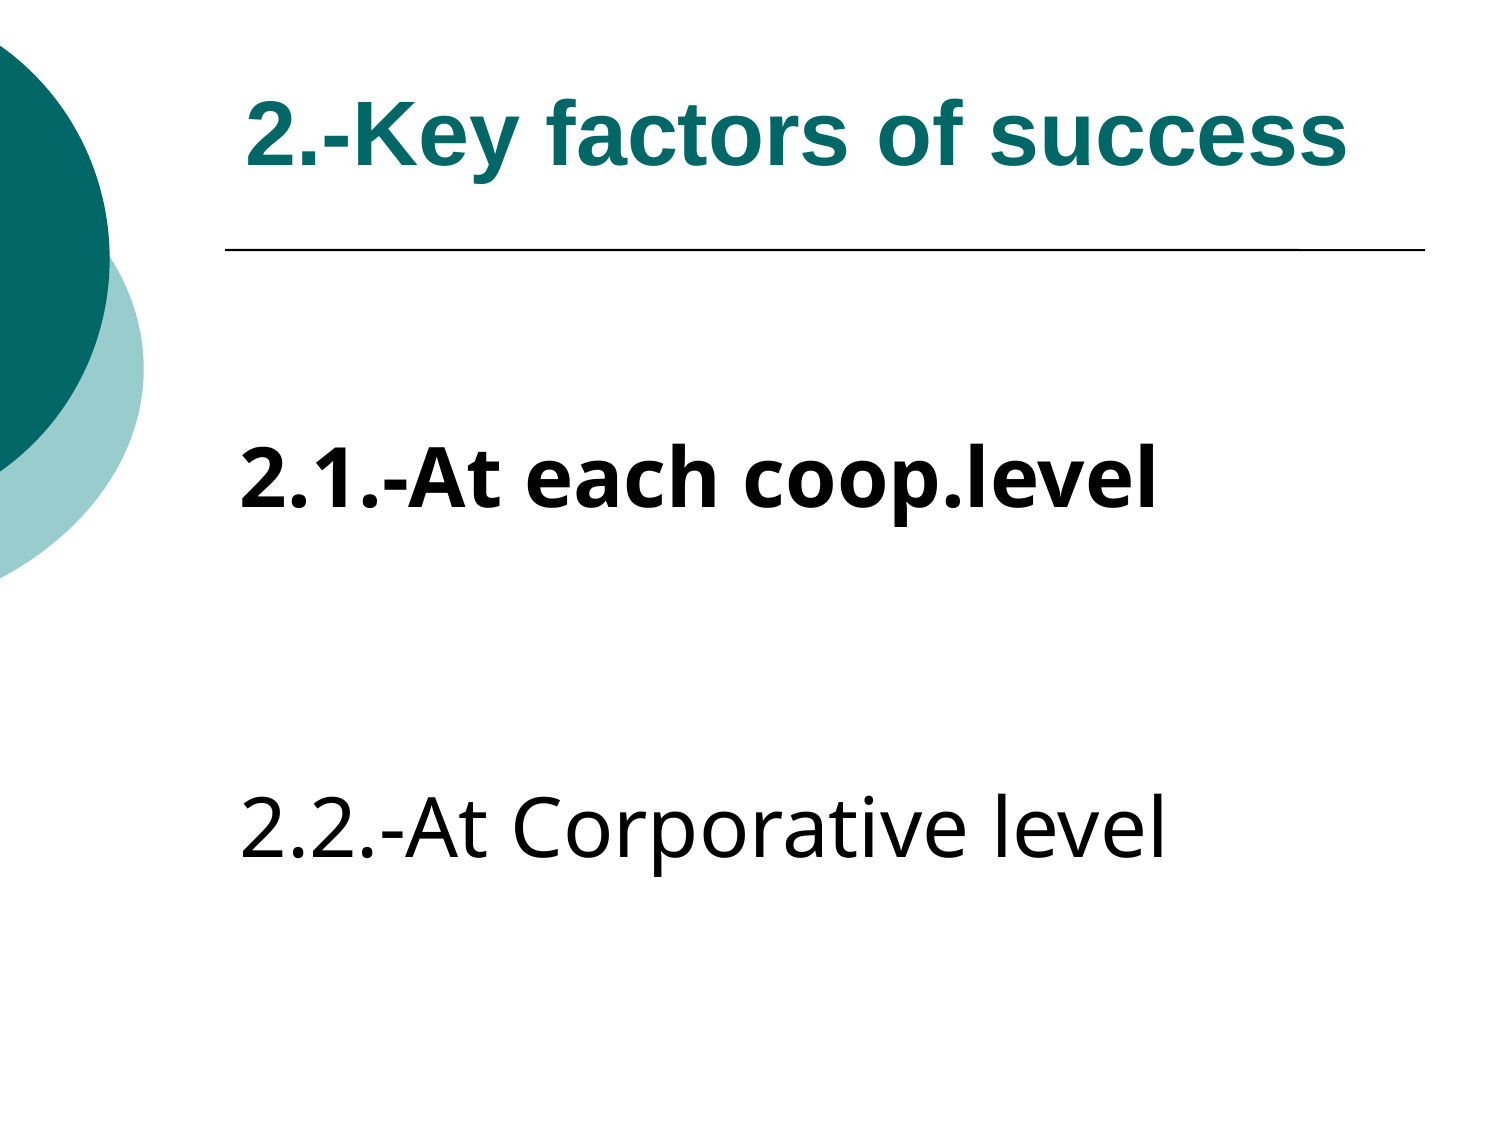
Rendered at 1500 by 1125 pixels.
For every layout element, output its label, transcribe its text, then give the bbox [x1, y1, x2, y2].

title 2.-Key factors of success [230, 113, 1430, 302]
list 2.1.-At each coop.level 2.2.-At Corporative level [224, 299, 1425, 975]
